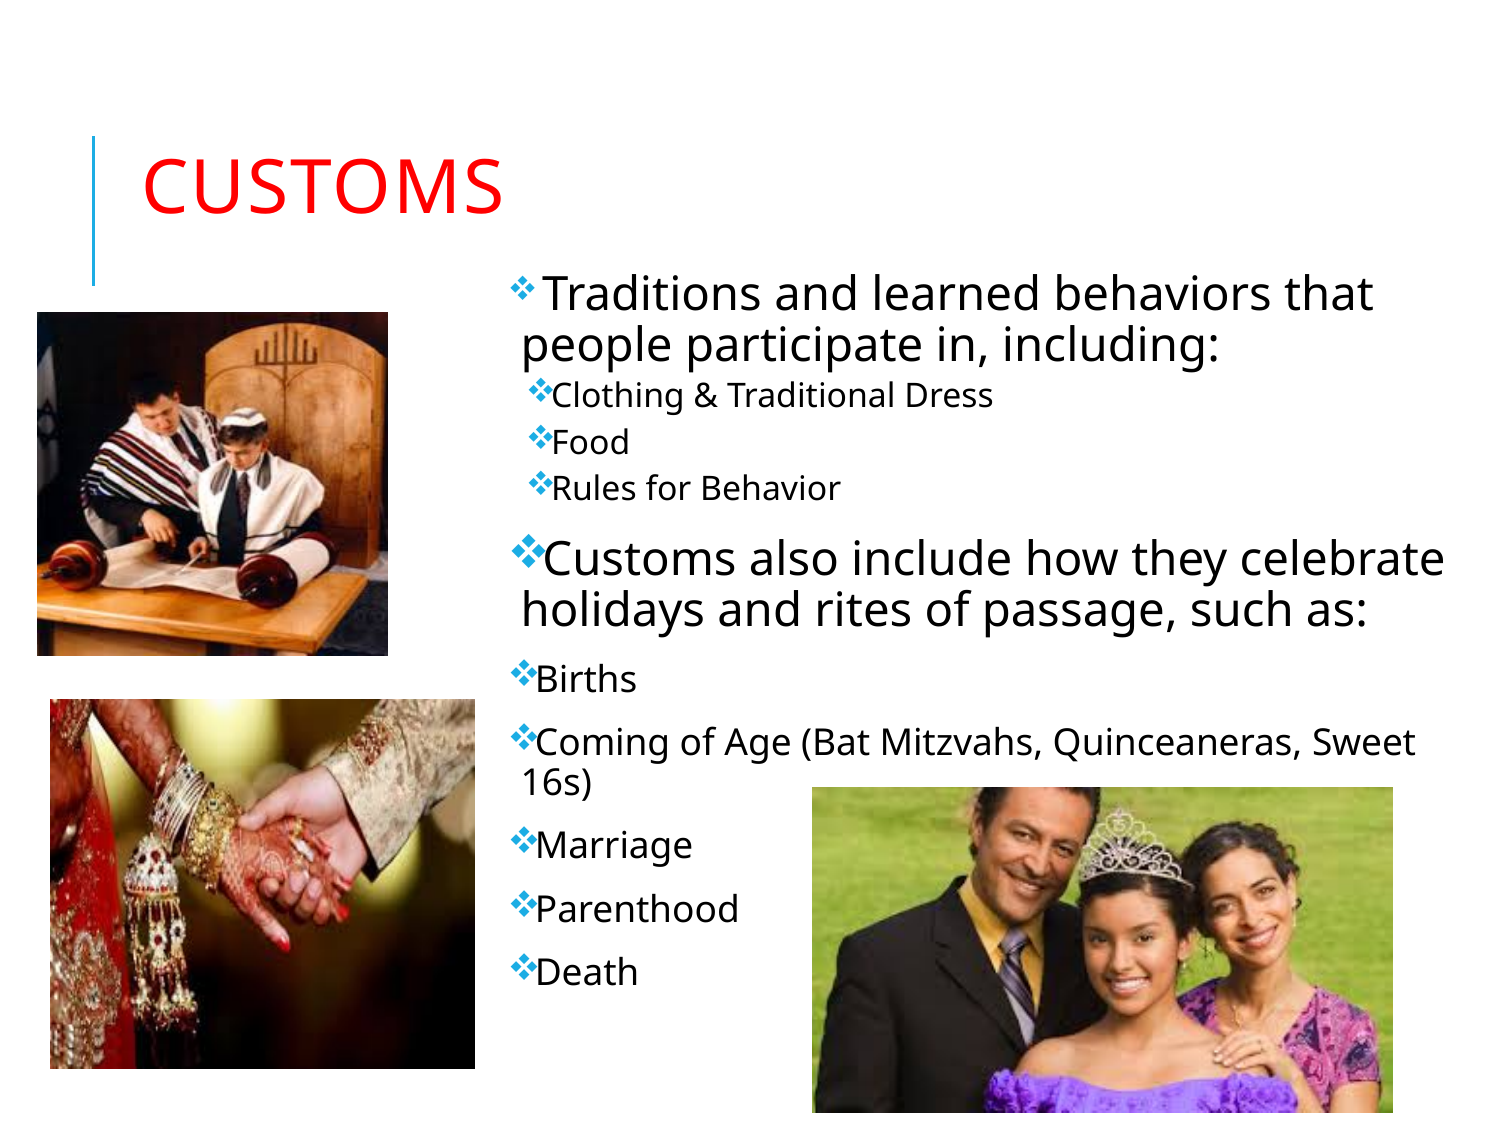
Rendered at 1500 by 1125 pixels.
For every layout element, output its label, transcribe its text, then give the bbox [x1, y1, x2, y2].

picture [49, 699, 476, 1069]
picture [812, 787, 1394, 1113]
title customs [126, 96, 1322, 288]
picture [37, 312, 388, 656]
list Traditions and learned behaviors that people participate in, including: Clothing & Traditional Dress Food Rules for Behavior Customs also include how they celebrate holidays and rites of passage, such as: Births Coming of Age (Bat Mitzvahs, Quinceaneras, Sweet 16s) Marriage Parenthood Death [500, 262, 1463, 1013]
